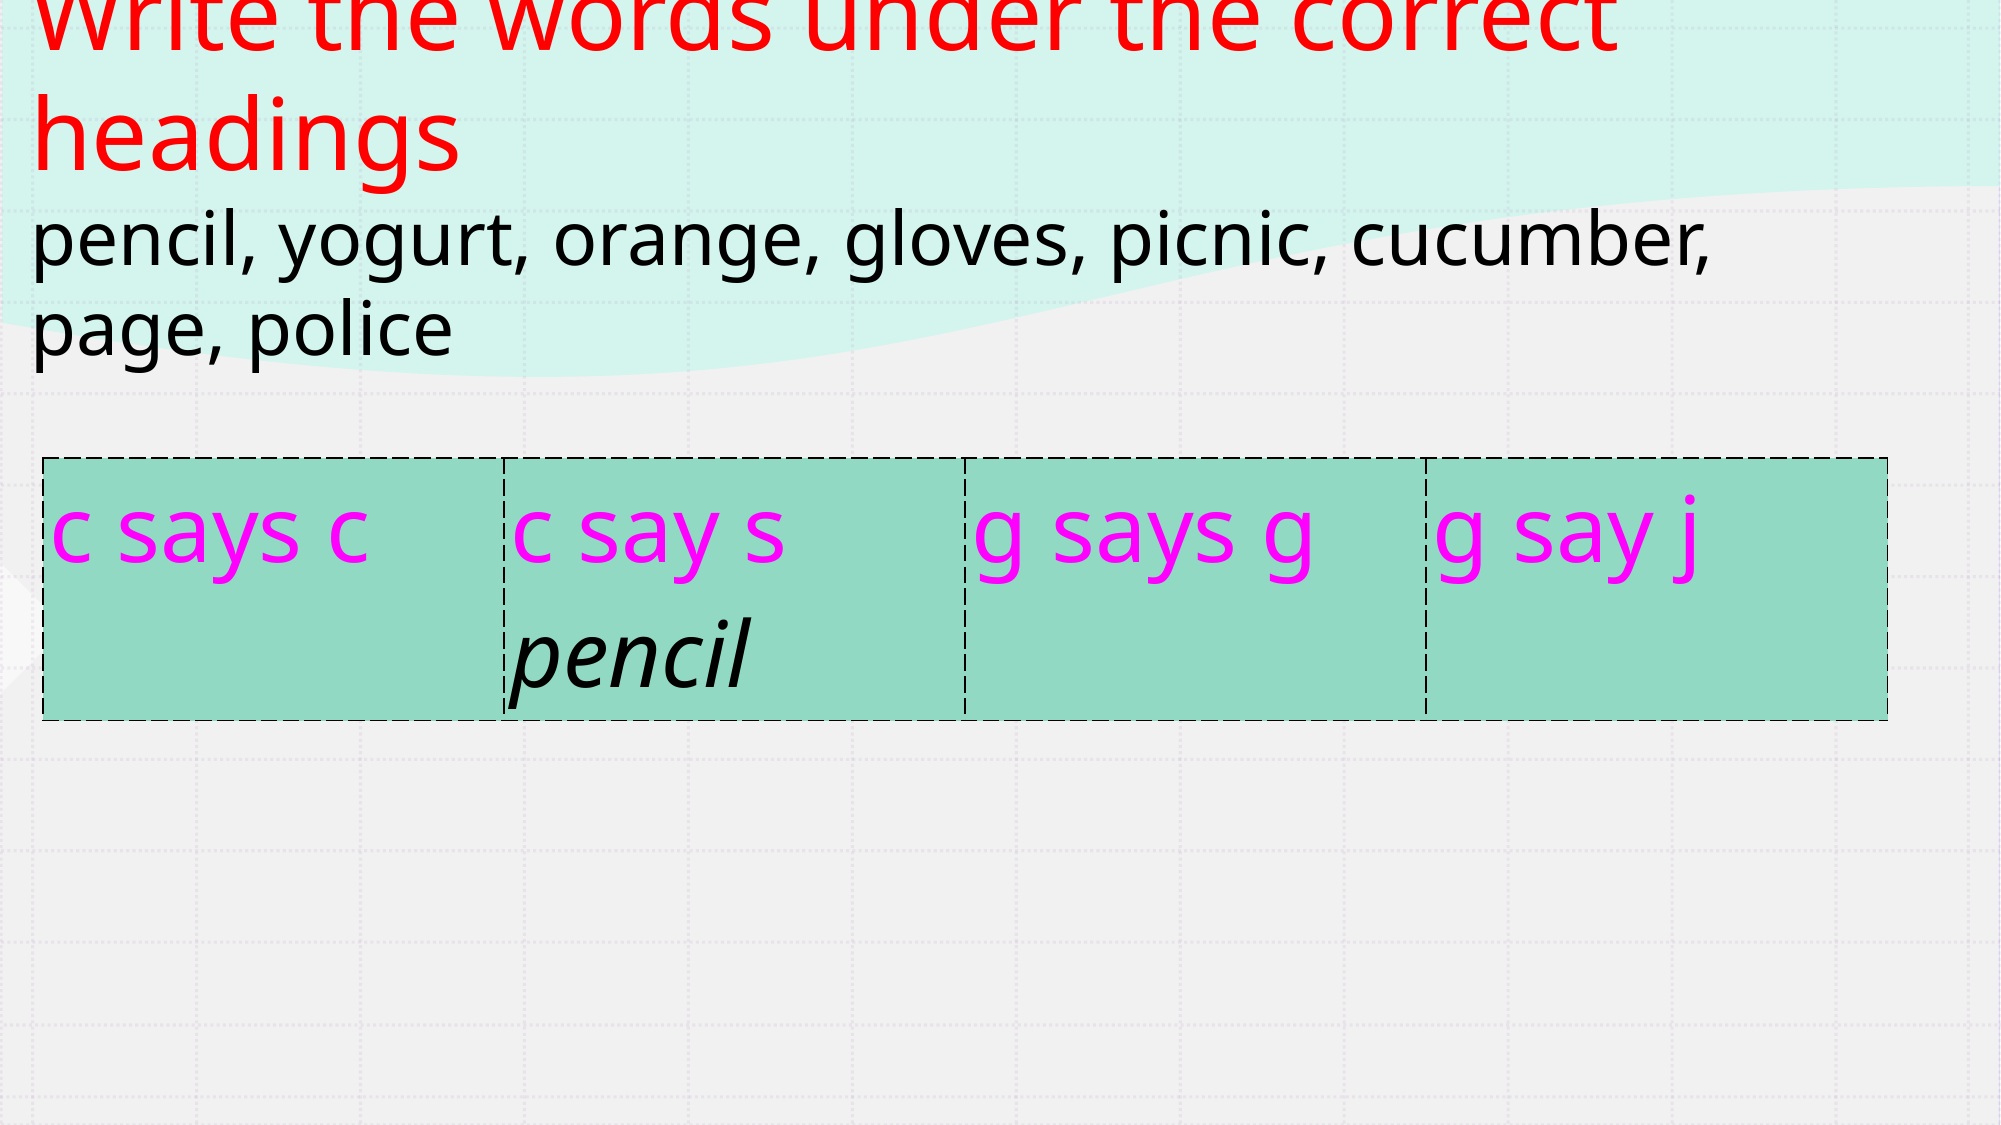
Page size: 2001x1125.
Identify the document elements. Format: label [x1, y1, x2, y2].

text_box [0, 0, 2000, 1125]
